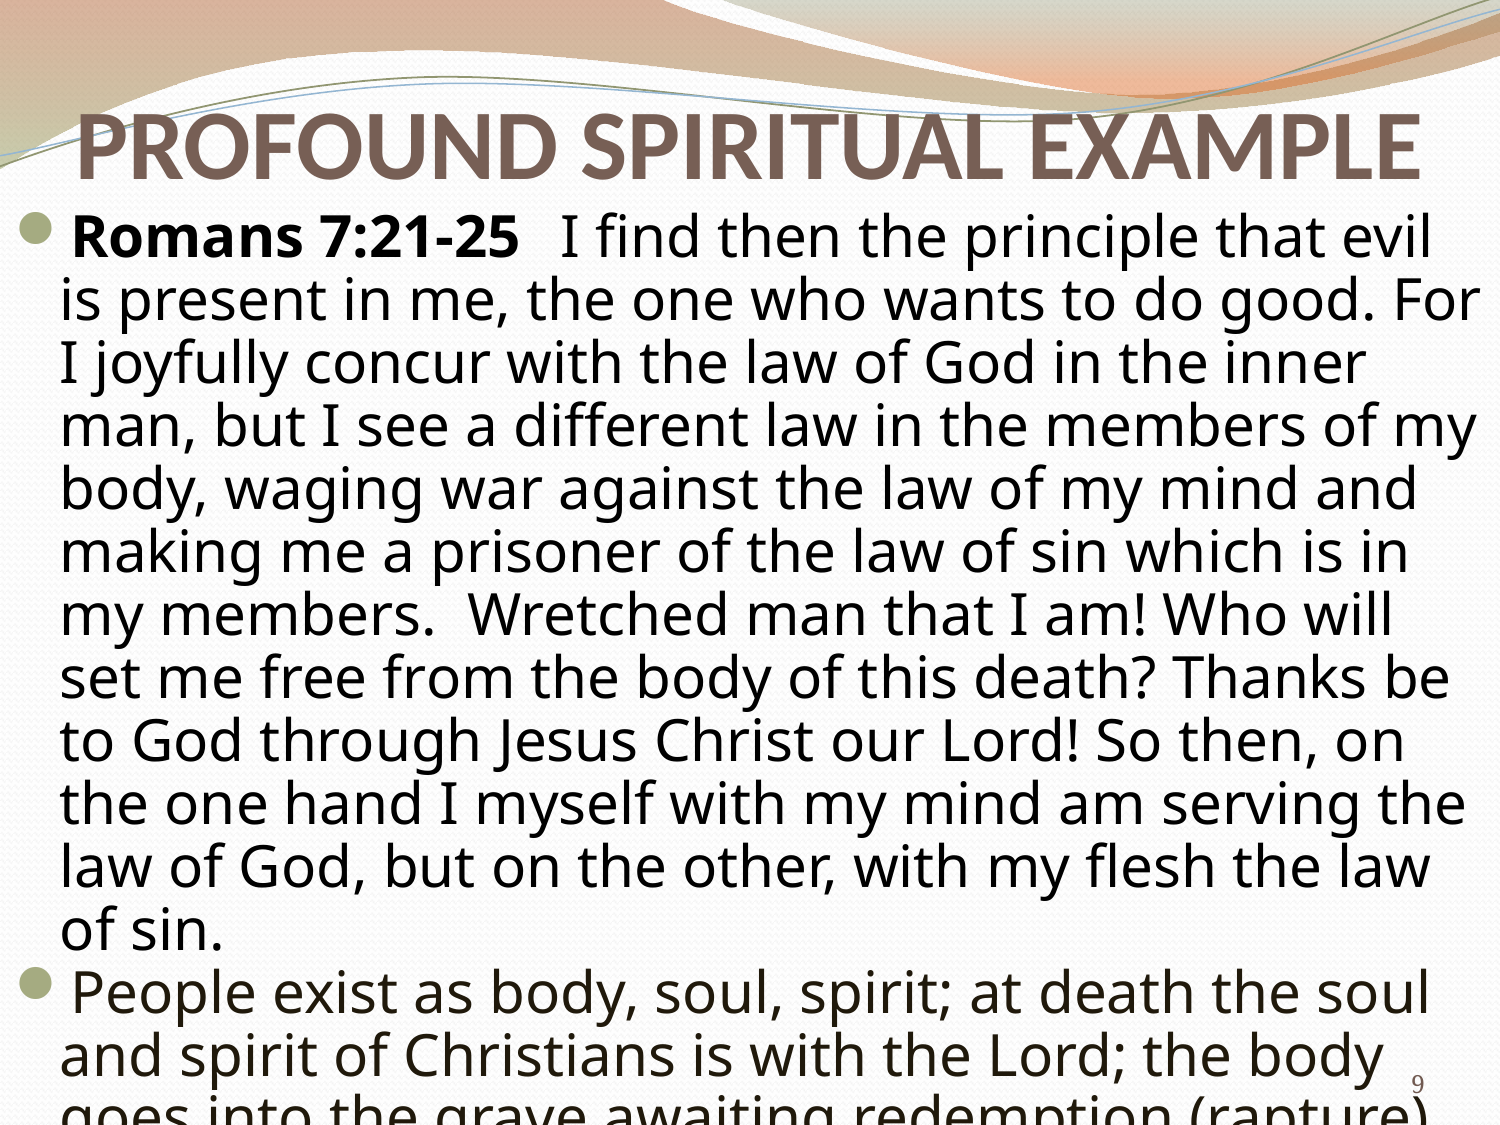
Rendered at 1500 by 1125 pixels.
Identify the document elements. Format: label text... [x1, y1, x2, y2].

title PROFOUND SPIRITUAL EXAMPLE [75, 0, 1425, 200]
list Romans 7:21-25 I find then the principle that evil is present in me, the one who wants to do good. For I joyfully concur with the law of God in the inner man, but I see a different law in the members of my body, waging war against the law of my mind and making me a prisoner of the law of sin which is in my members. Wretched man that I am! Who will set me free from the body of this death? Thanks be to God through Jesus Christ our Lord! So then, on the one hand I myself with my mind am serving the law of God, but on the other, with my flesh the law of sin. People exist as body, soul, spirit; at death the soul and spirit of Christians is with the Lord; the body goes into the grave awaiting redemption (rapture) [0, 200, 1500, 1125]
slide_number 9 [1299, 1042, 1425, 1103]
